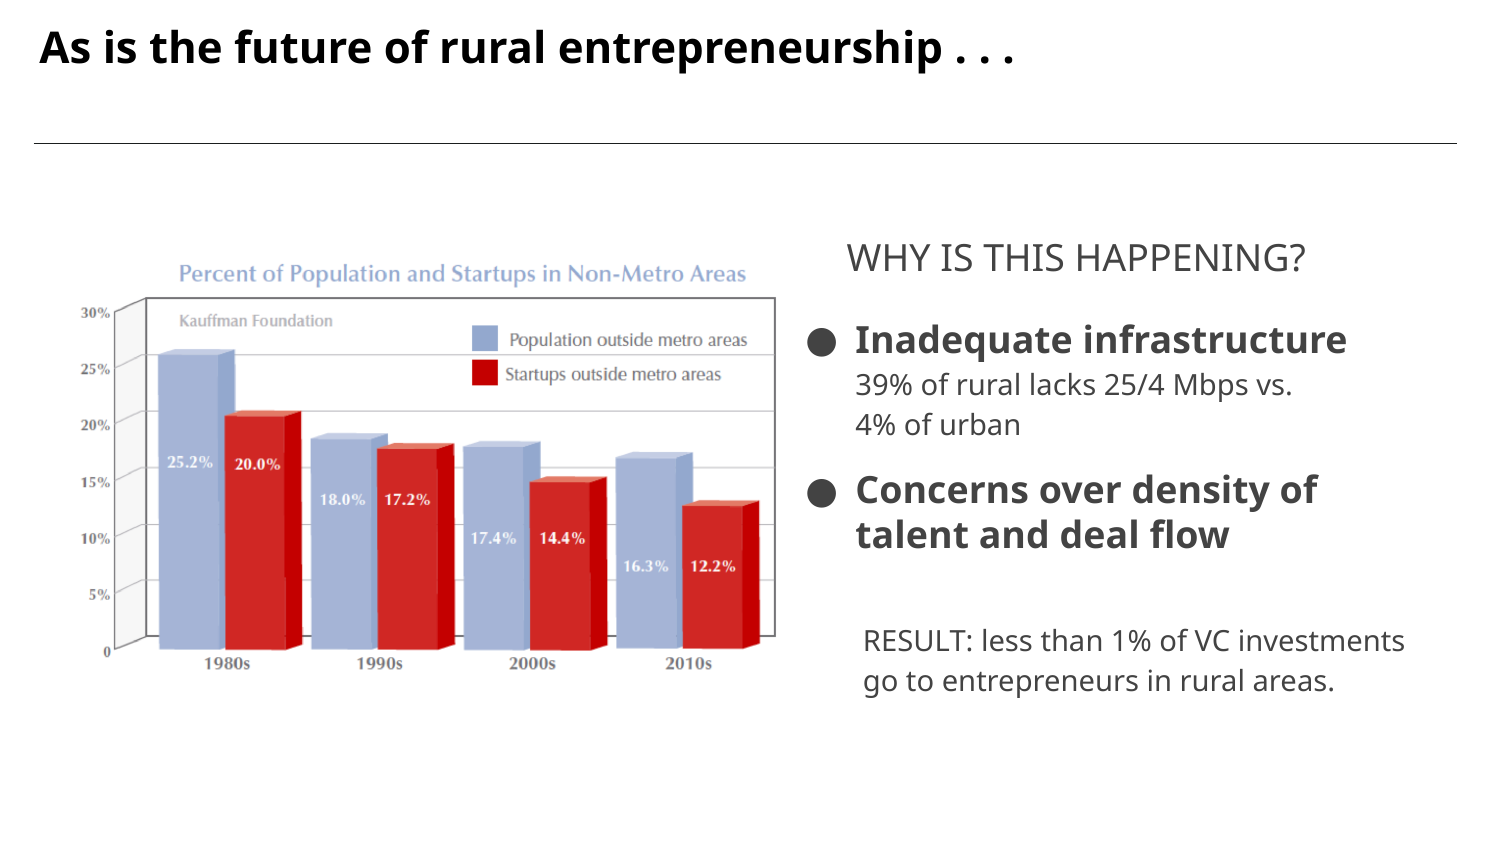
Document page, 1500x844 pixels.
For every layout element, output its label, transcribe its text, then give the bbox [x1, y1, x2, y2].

title As is the future of rural entrepreneurship . . . [33, 19, 1458, 79]
text_box Inadequate infrastructure 39% of rural lacks 25/4 Mbps vs. 4% of urban Concerns over density of talent and deal flow RESULT: less than 1% of VC investments go to entrepreneurs in rural areas. [780, 309, 1468, 691]
text_box WHY IS THIS HAPPENING? [831, 219, 1425, 301]
picture [67, 238, 790, 679]
